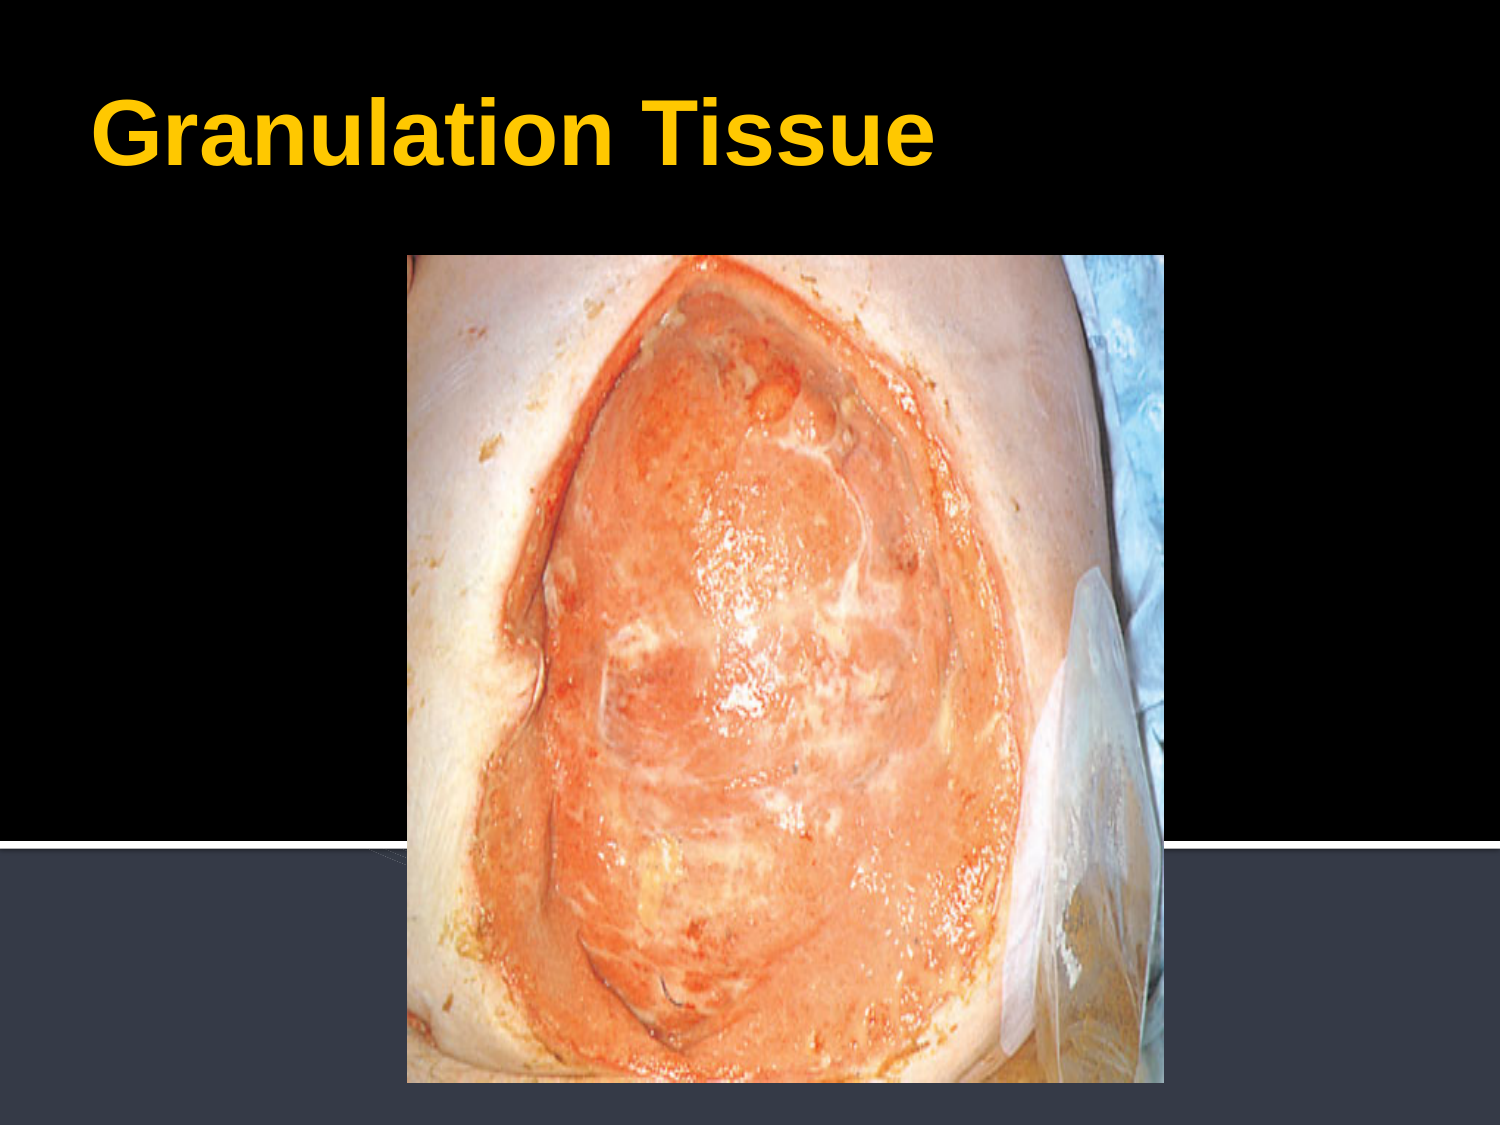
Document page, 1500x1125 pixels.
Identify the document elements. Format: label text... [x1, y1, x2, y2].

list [407, 255, 1164, 1083]
title Granulation Tissue [74, 24, 1426, 231]
